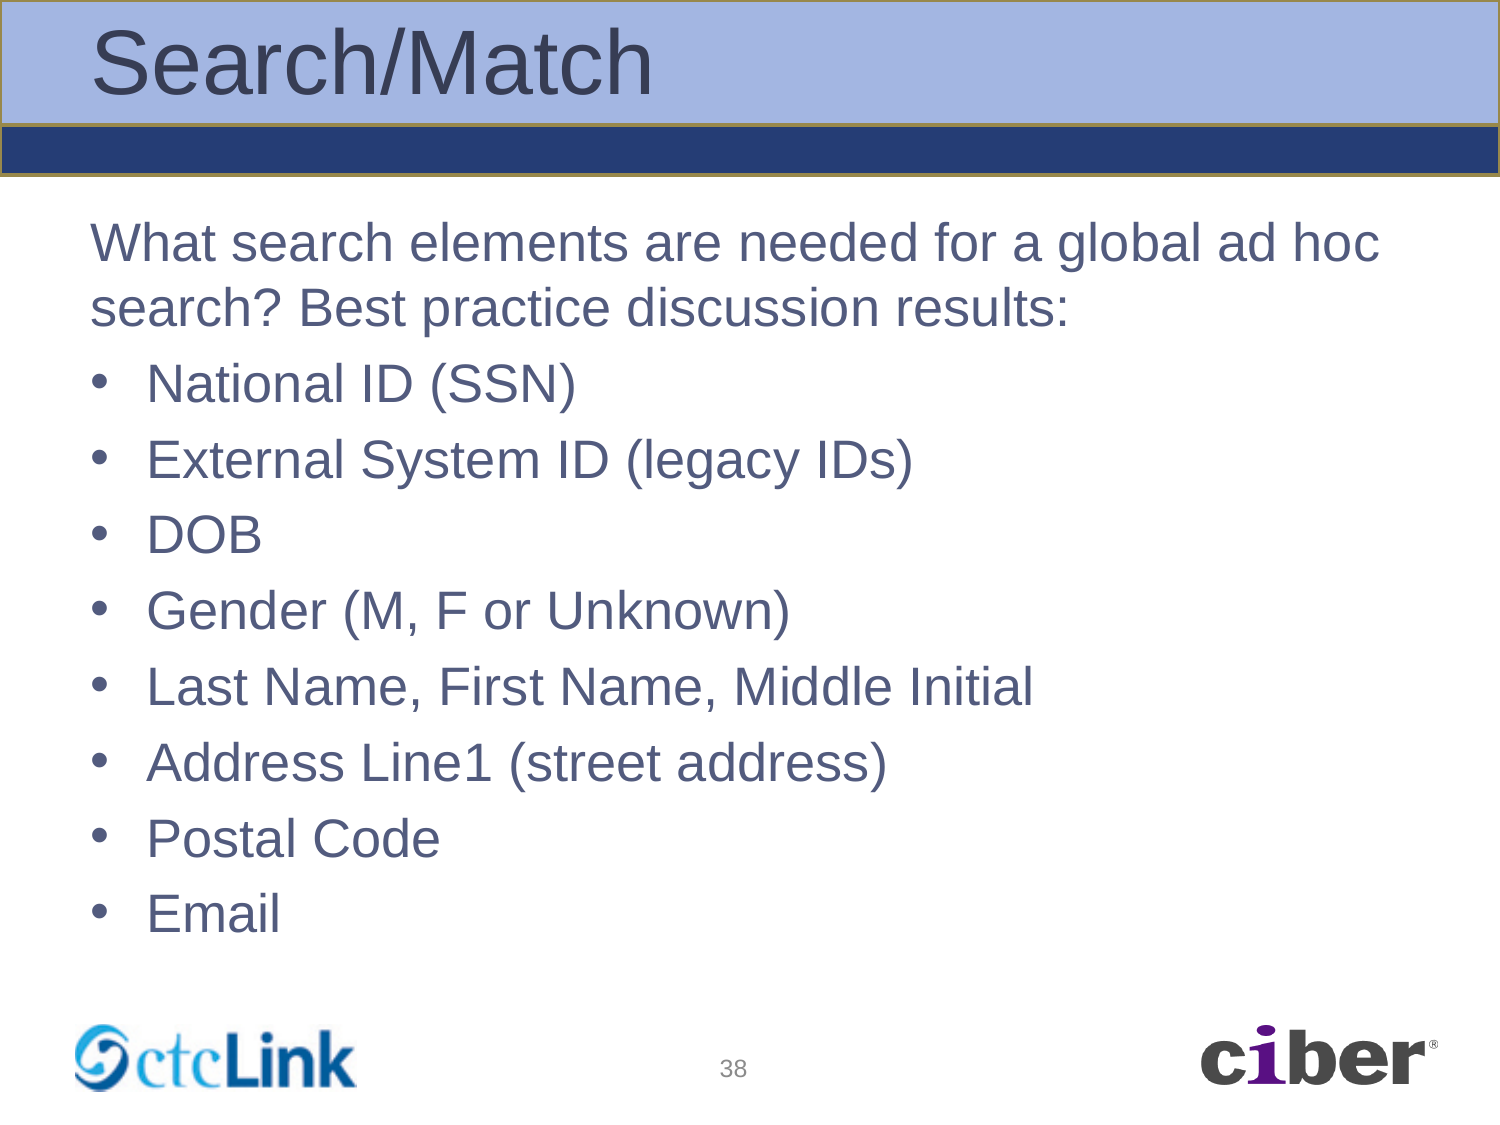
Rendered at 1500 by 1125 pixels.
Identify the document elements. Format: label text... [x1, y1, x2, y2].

picture [1200, 1024, 1438, 1085]
slide_number 38 [562, 1037, 763, 1098]
list What search elements are needed for a global ad hoc search? Best practice discussion results: National ID (SSN) External System ID (legacy IDs) DOB Gender (M, F or Unknown) Last Name, First Name, Middle Initial Address Line1 (street address) Postal Code Email [74, 199, 1426, 993]
picture [75, 1024, 357, 1092]
title Search/Match [74, 2, 1426, 113]
